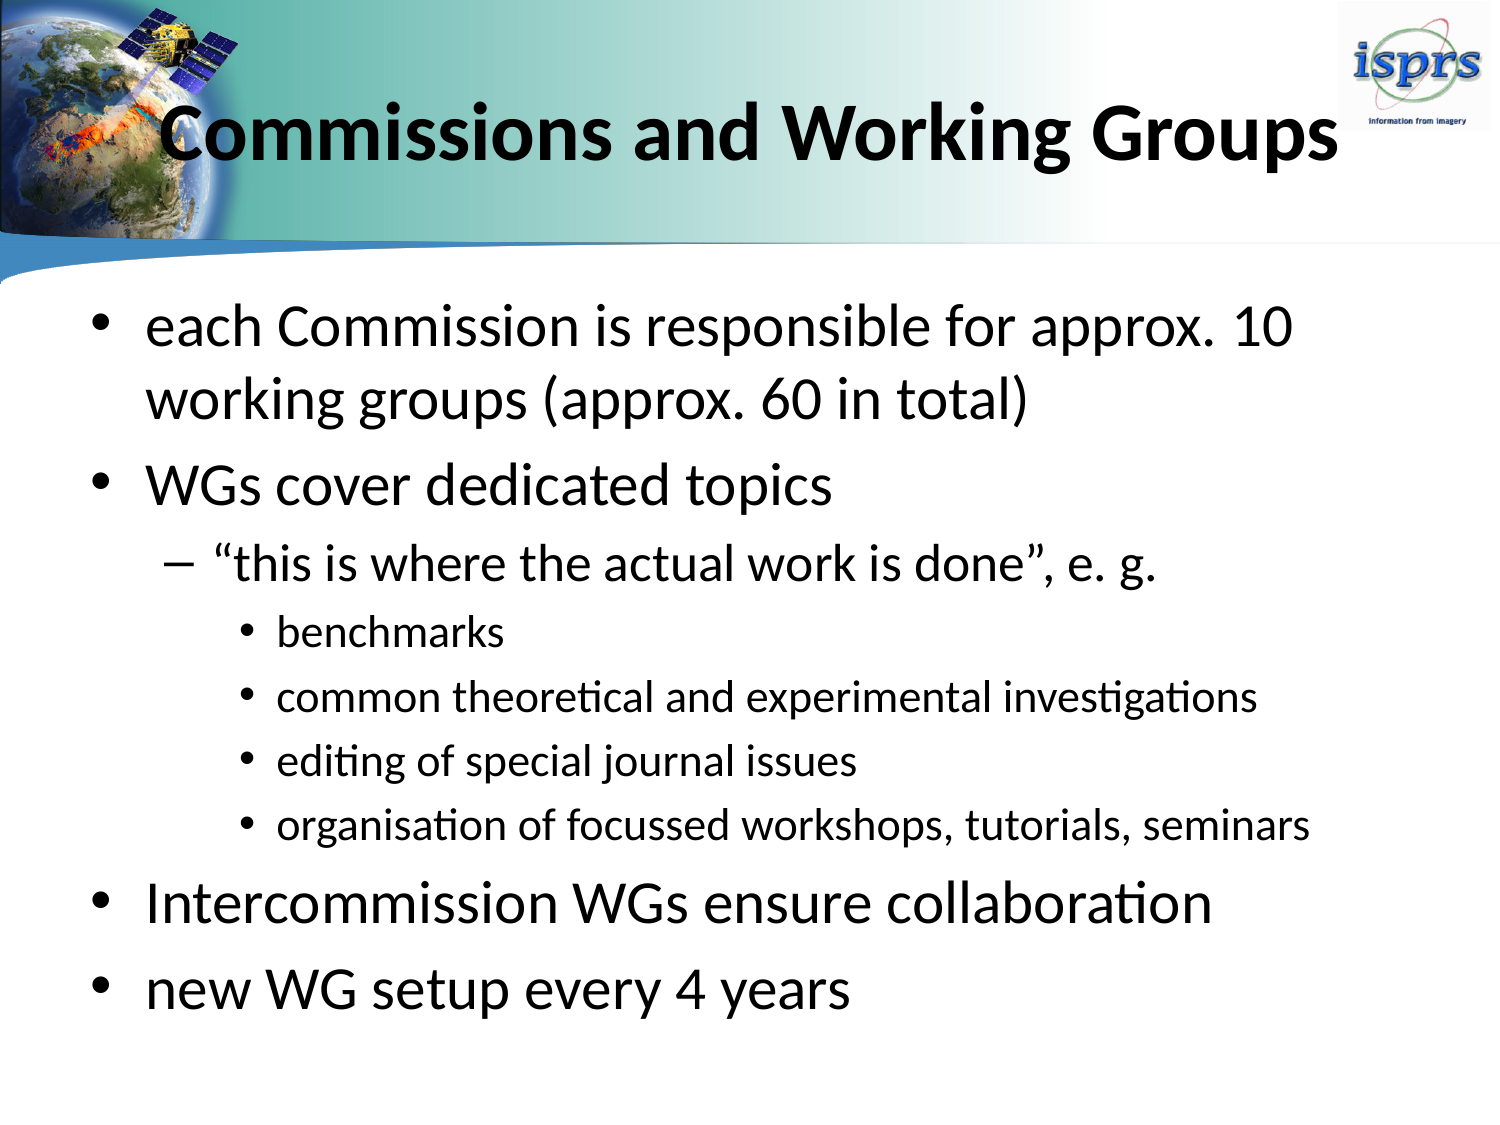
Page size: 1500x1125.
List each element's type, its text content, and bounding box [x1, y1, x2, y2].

title Commissions and Working Groups [74, 44, 1426, 210]
list each Commission is responsible for approx. 10 working groups (approx. 60 in total) WGs cover dedicated topics “this is where the actual work is done”, e. g. benchmarks common theoretical and experimental investigations editing of special journal issues organisation of focussed workshops, tutorials, seminars Intercommission WGs ensure collaboration new WG setup every 4 years [74, 276, 1426, 1035]
picture [0, 0, 1500, 244]
